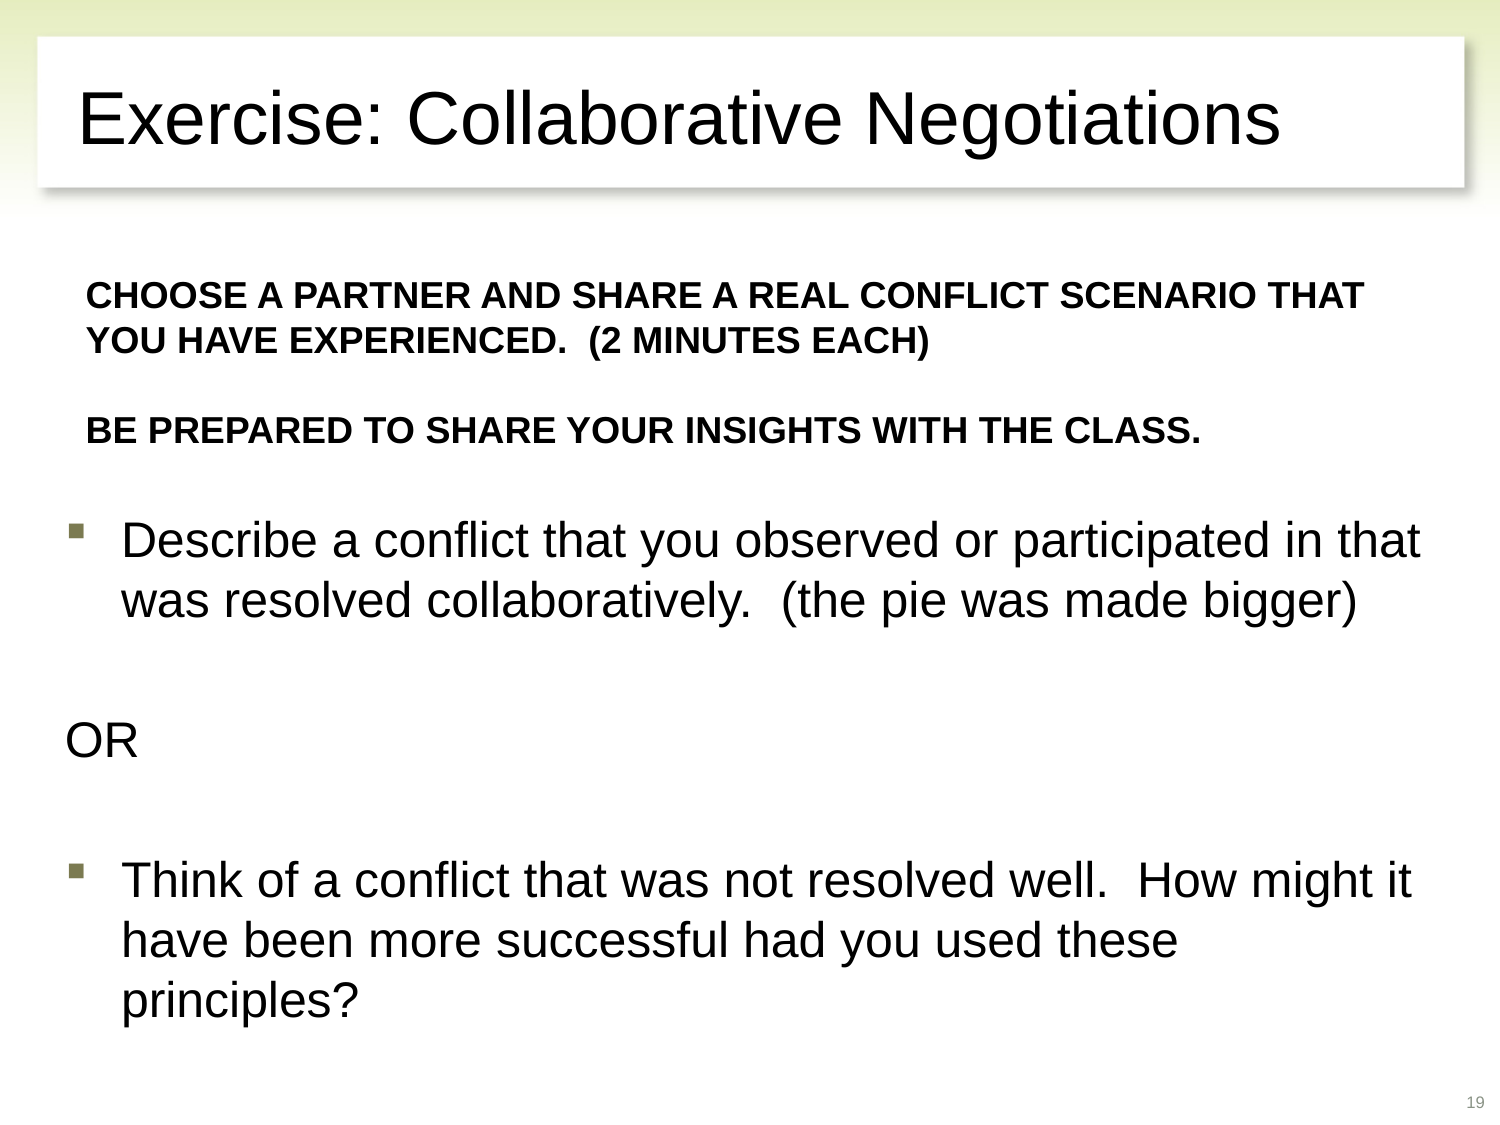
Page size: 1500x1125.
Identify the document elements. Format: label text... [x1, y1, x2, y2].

list Describe a conflict that you observed or participated in that was resolved collaboratively. (the pie was made bigger) OR Think of a conflict that was not resolved well. How might it have been more successful had you used these principles? [49, 500, 1438, 1113]
picture [0, 0, 1500, 219]
text_box CHOOSE A PARTNER AND SHARE A REAL CONFLICT SCENARIO THAT YOU HAVE EXPERIENCED. (2 MINUTES EACH) BE PREPARED TO SHARE YOUR INSIGHTS WITH THE CLASS. [70, 263, 1438, 459]
text_box Exercise: Collaborative Negotiations [62, 62, 1463, 168]
slide_number 19 [1350, 1084, 1500, 1125]
